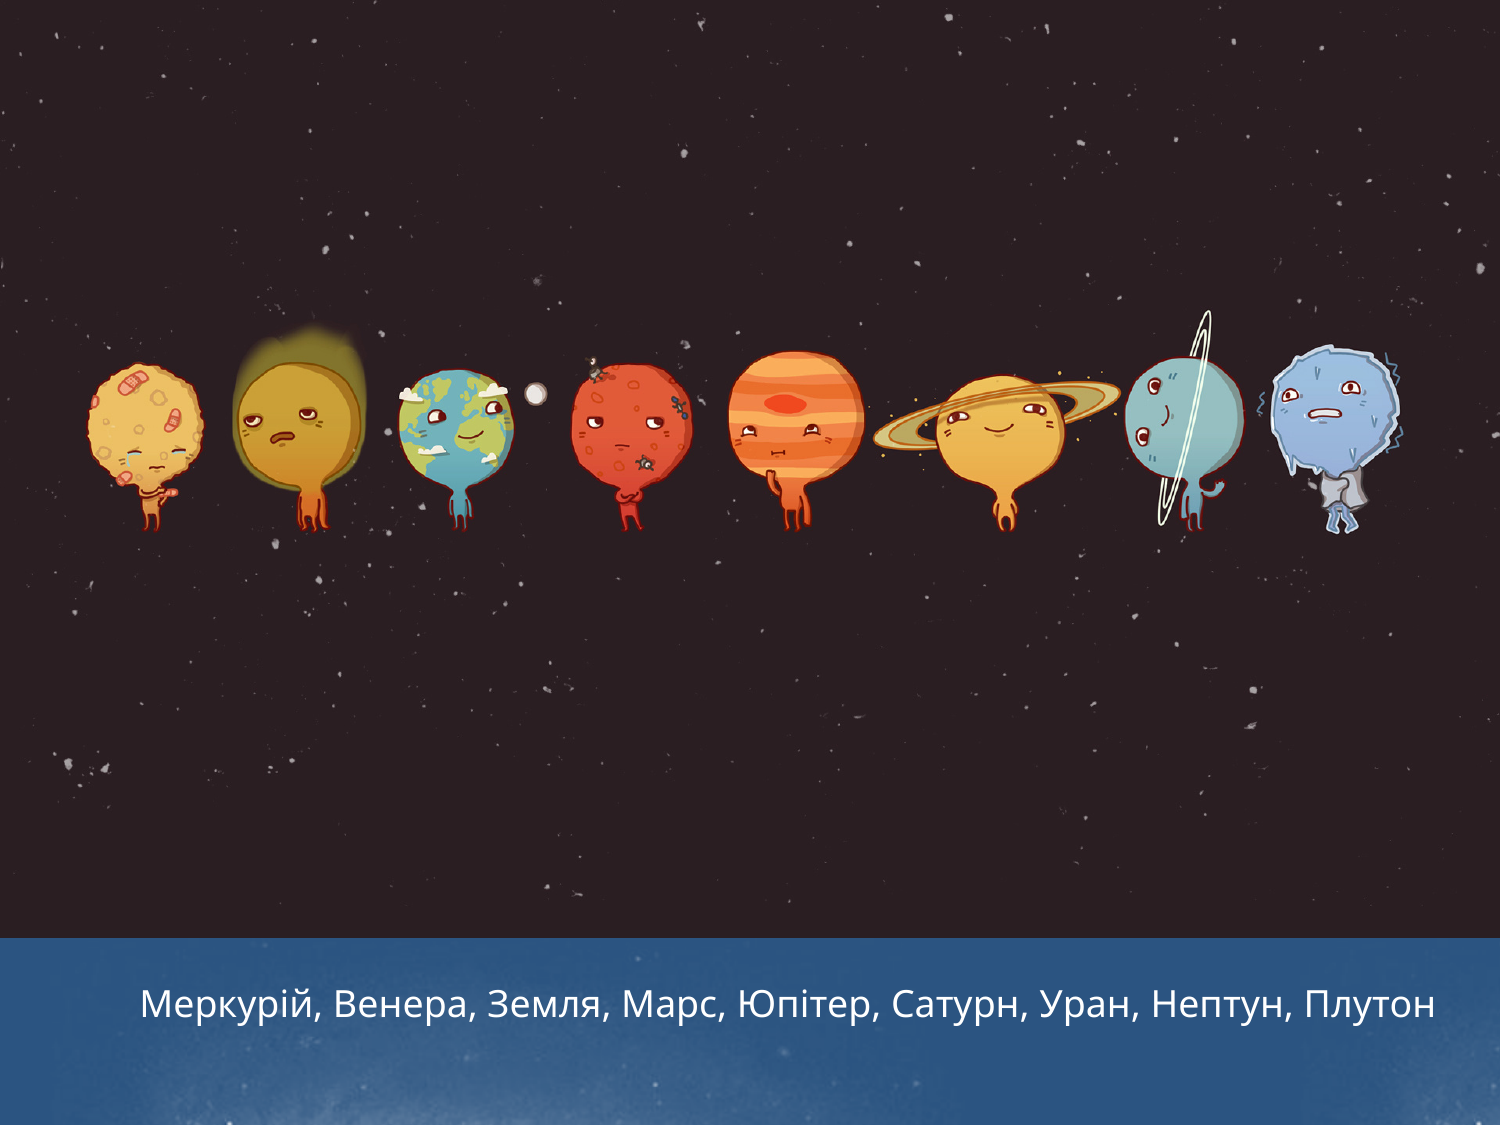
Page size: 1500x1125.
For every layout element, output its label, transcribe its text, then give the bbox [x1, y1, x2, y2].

text_box Меркурій, Венера, Земля, Марс, Юпітер, Сатурн, Уран, Нептун, Плутон [124, 972, 1462, 1033]
picture [0, 0, 1500, 938]
